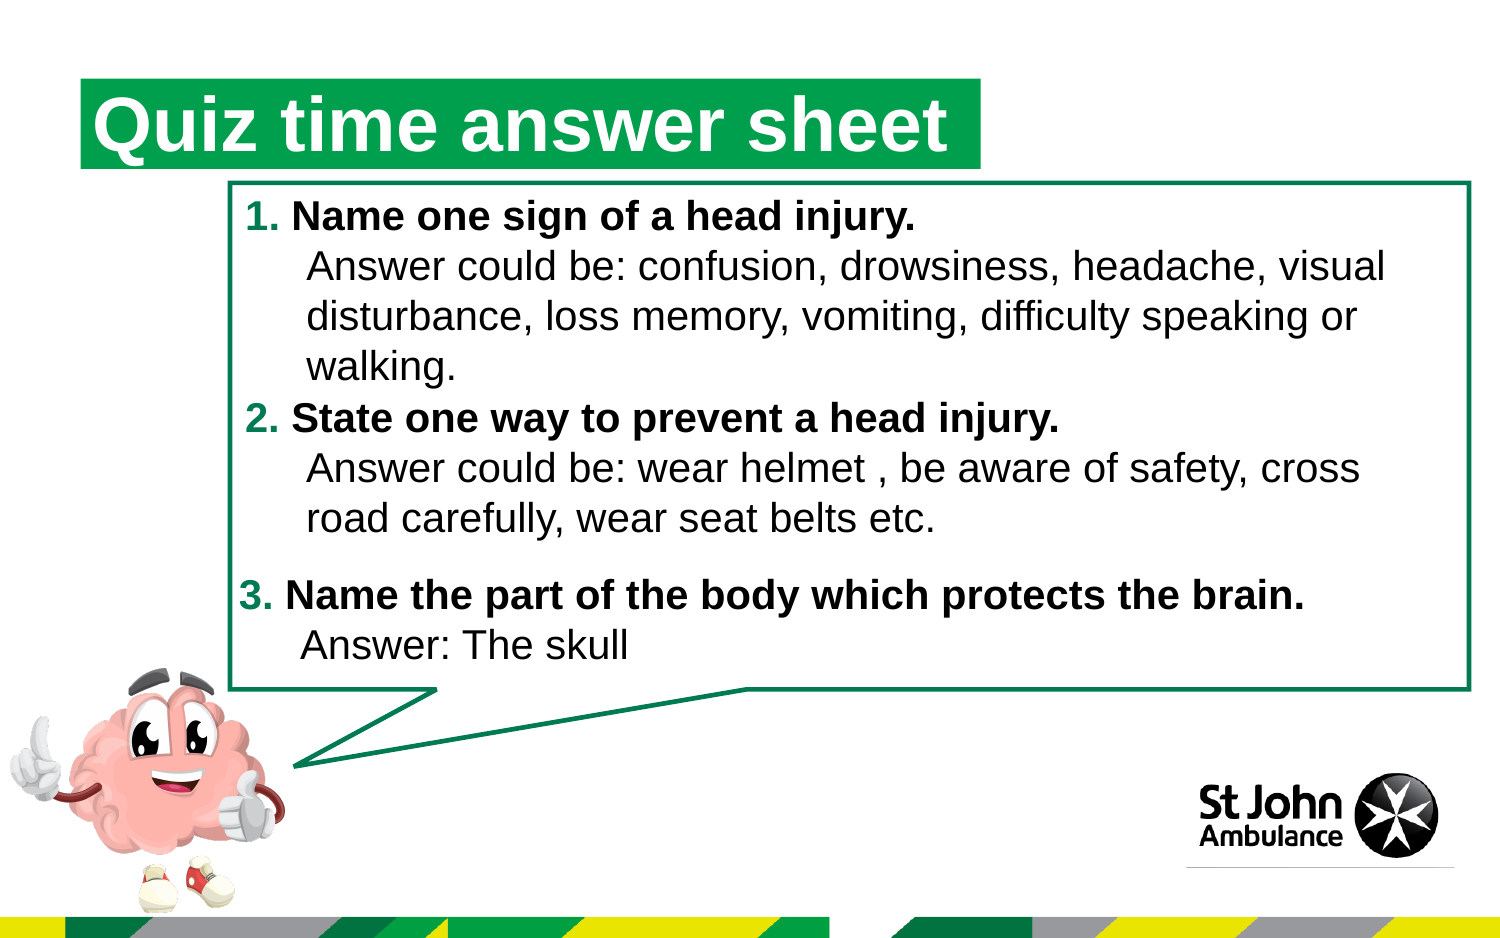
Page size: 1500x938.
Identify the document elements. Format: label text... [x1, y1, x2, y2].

picture [0, 668, 1500, 938]
text_box 2. State one way to prevent a head injury. Answer could be: wear helmet , be aware of safety, cross road carefully, wear seat belts etc. [230, 382, 1469, 548]
text_box [229, 181, 235, 560]
picture [1186, 762, 1455, 868]
text_box [235, 512, 1331, 578]
text_box [285, 447, 1471, 768]
text_box 1. Name one sign of a head injury. Answer could be: confusion, drowsiness, headache, visual disturbance, loss memory, vomiting, difficulty speaking or walking. [230, 181, 1500, 447]
text_box 3. Name the part of the body which protects the brain. Answer: The skull [224, 560, 1331, 676]
list Quiz time answer sheet [80, 78, 981, 169]
